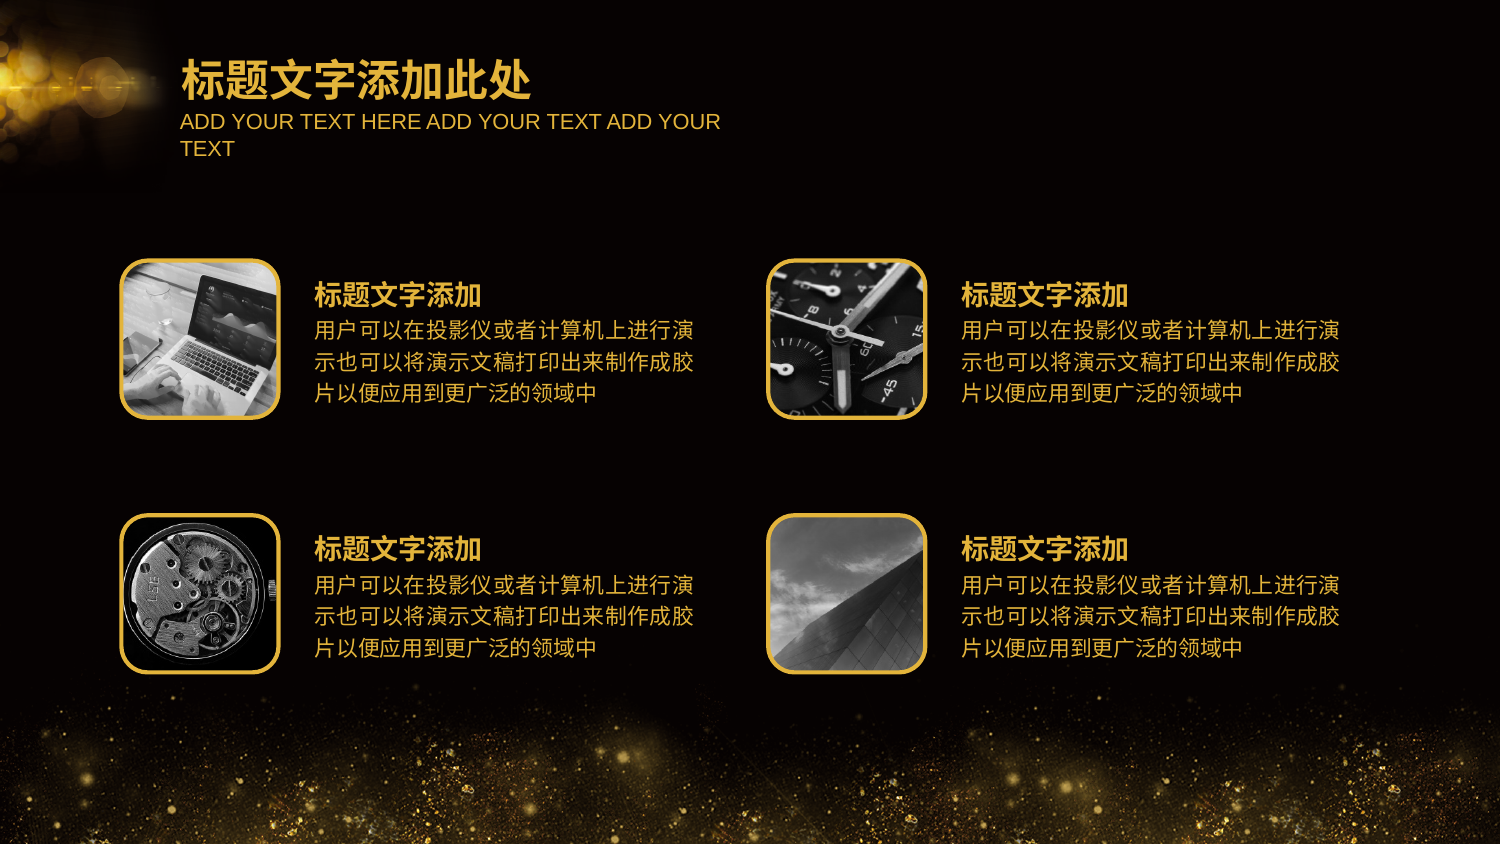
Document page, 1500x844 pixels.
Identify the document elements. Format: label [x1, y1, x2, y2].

text_box [164, 44, 767, 169]
picture [0, 0, 1500, 844]
text_box [946, 517, 1357, 670]
text_box [946, 262, 1357, 416]
text_box [299, 262, 710, 416]
text_box [299, 517, 710, 670]
